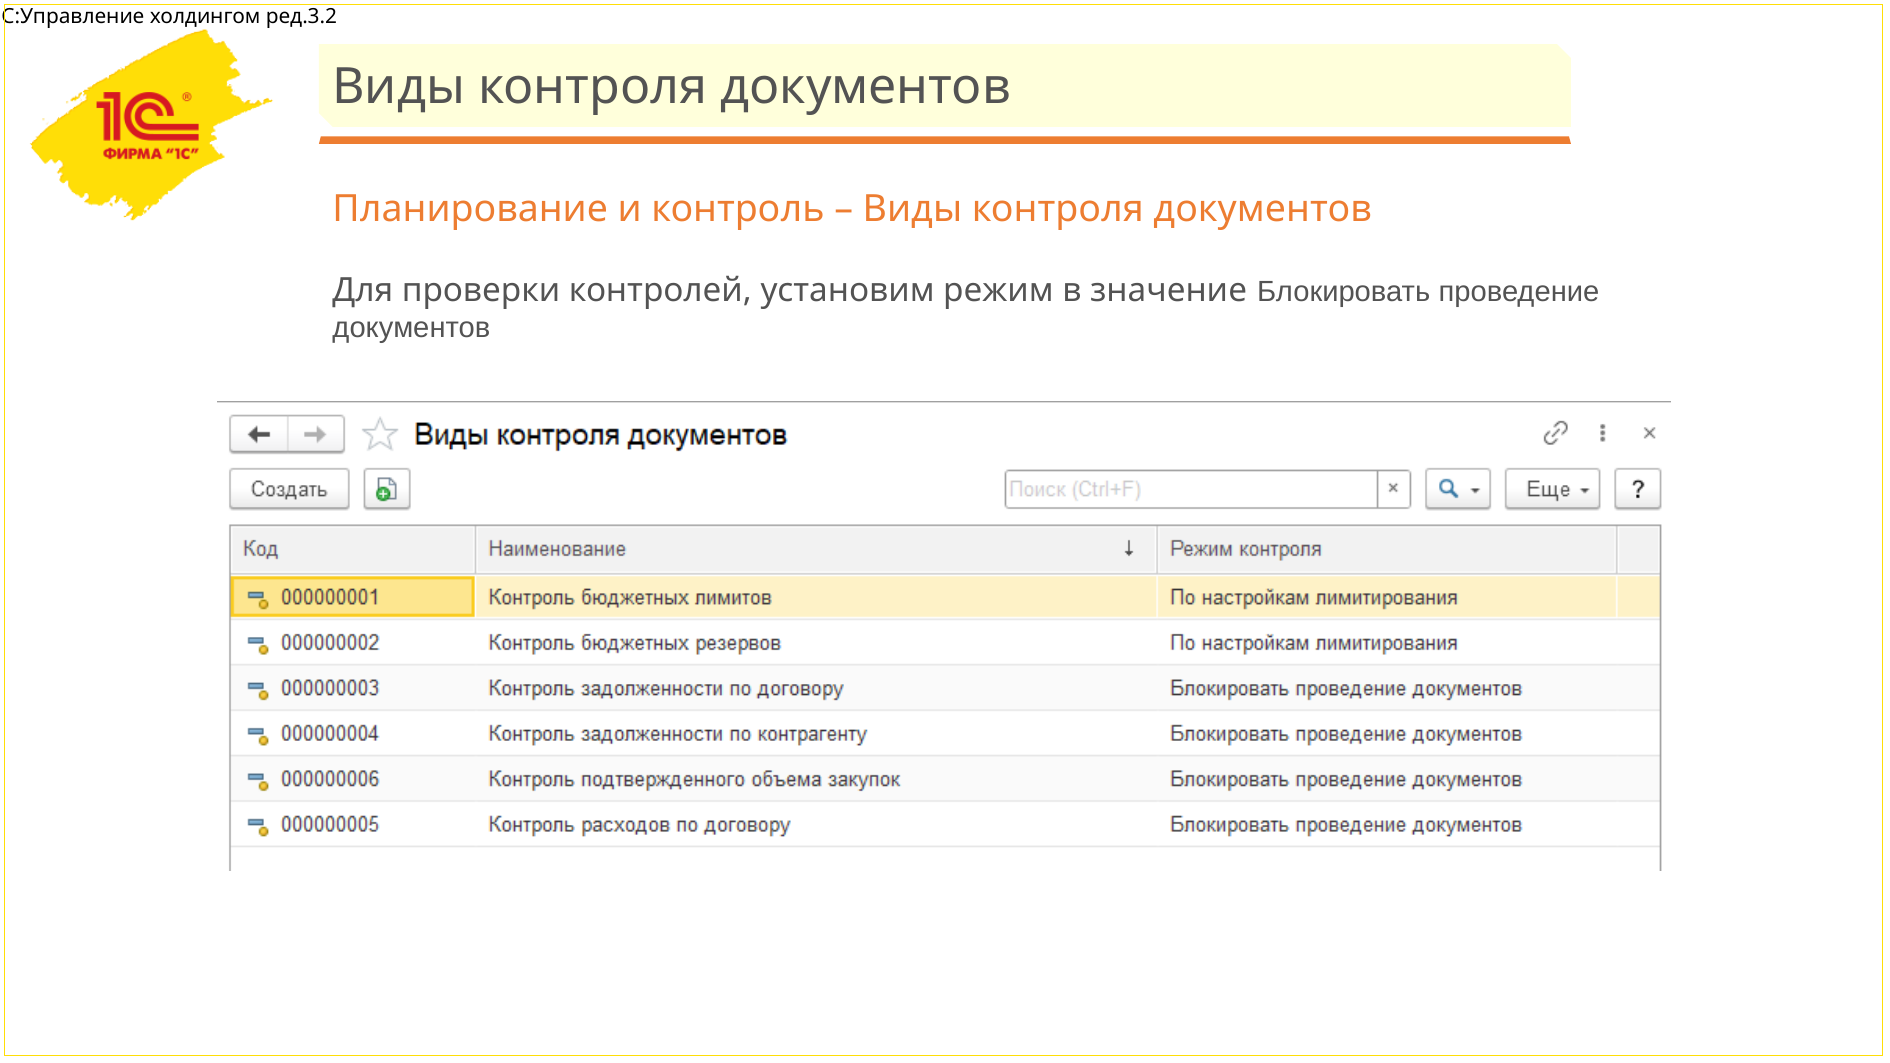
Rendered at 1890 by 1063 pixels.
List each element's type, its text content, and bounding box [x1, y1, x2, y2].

picture [23, 24, 278, 225]
text_box Планирование и контроль – Виды контроля документов Для проверки контролей, установим режим в значение Блокировать проведение документов [317, 176, 1654, 351]
picture [217, 401, 1671, 871]
title Виды контроля документов [317, 52, 1570, 114]
